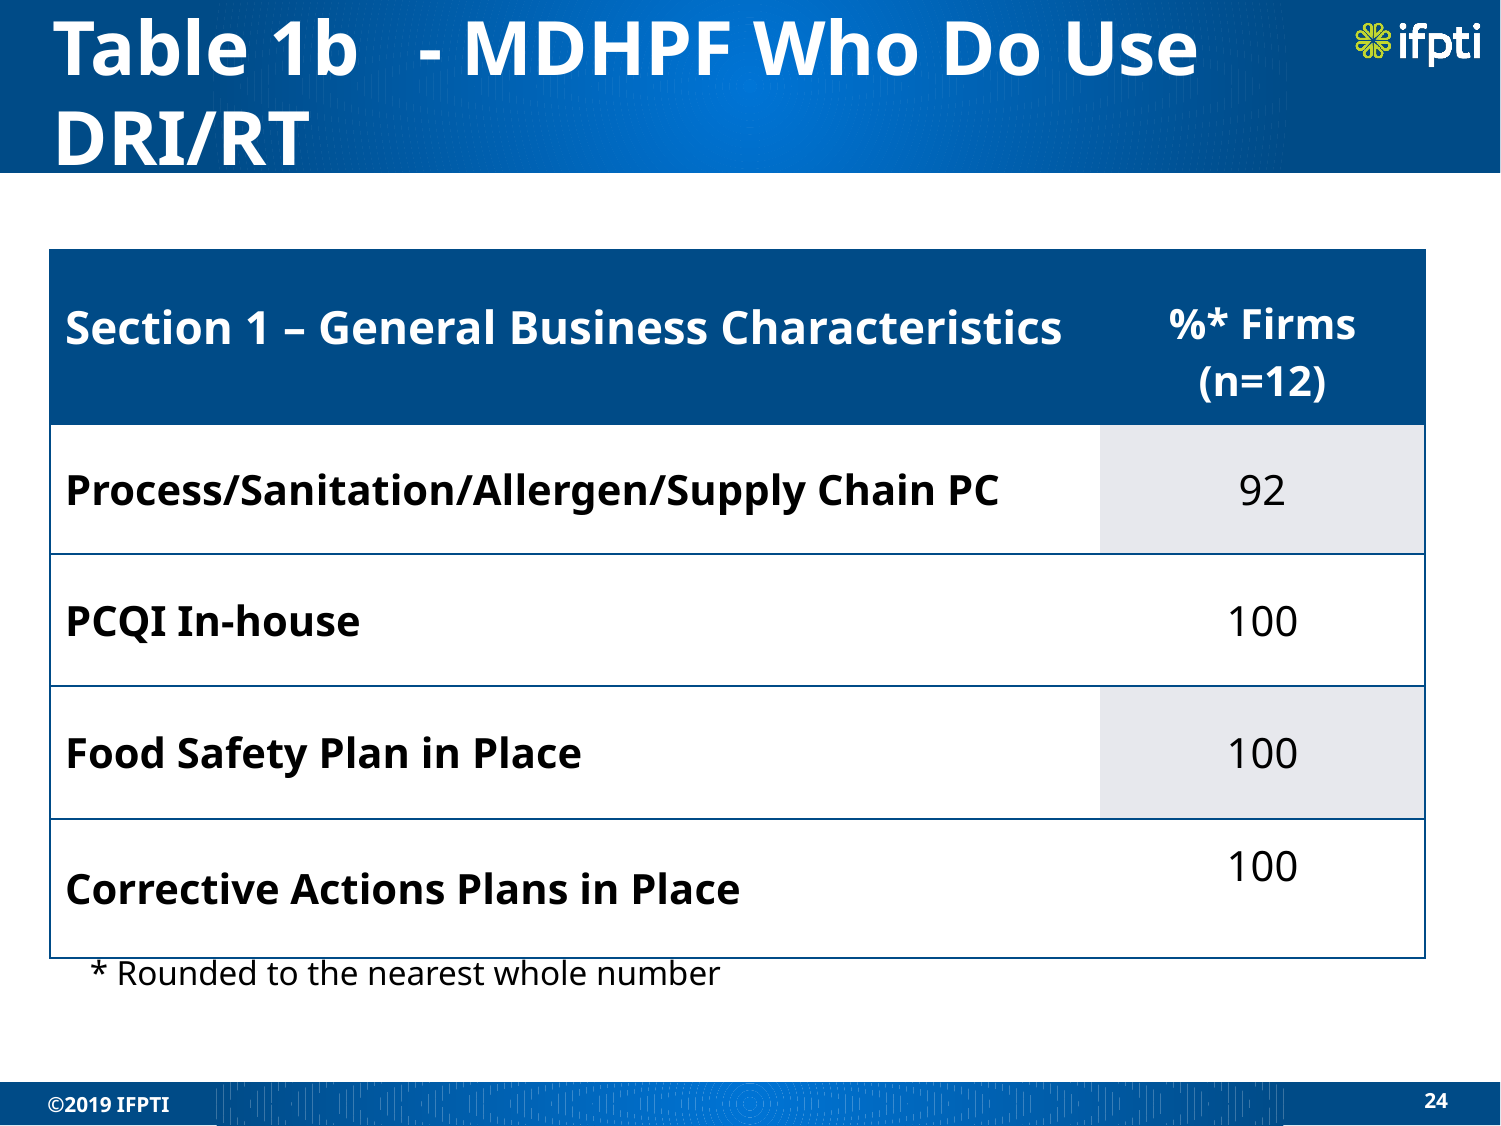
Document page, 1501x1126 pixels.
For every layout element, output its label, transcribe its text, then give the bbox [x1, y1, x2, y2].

table_cell 100 [1100, 820, 1424, 957]
table_cell Corrective Actions Plans in Place [51, 820, 1100, 957]
table_header %* Firms (n=12) [1100, 251, 1424, 423]
table_header Section 1 – General Business Characteristics [51, 251, 1100, 423]
table_cell Food Safety Plan in Place [51, 687, 1100, 818]
picture [1436, 19, 1483, 70]
table_cell 100 [1100, 687, 1424, 818]
table_cell 100 [1100, 555, 1424, 685]
table_cell PCQI In-house [51, 555, 1100, 685]
table_cell 92 [1100, 425, 1424, 553]
table_cell Process/Sanitation/Allergen/Supply Chain PC [51, 425, 1100, 553]
title Table 1b - MDHPF Who Do Use DRI/RT [37, 19, 1436, 161]
text_box * Rounded to the nearest whole number [75, 944, 738, 1000]
